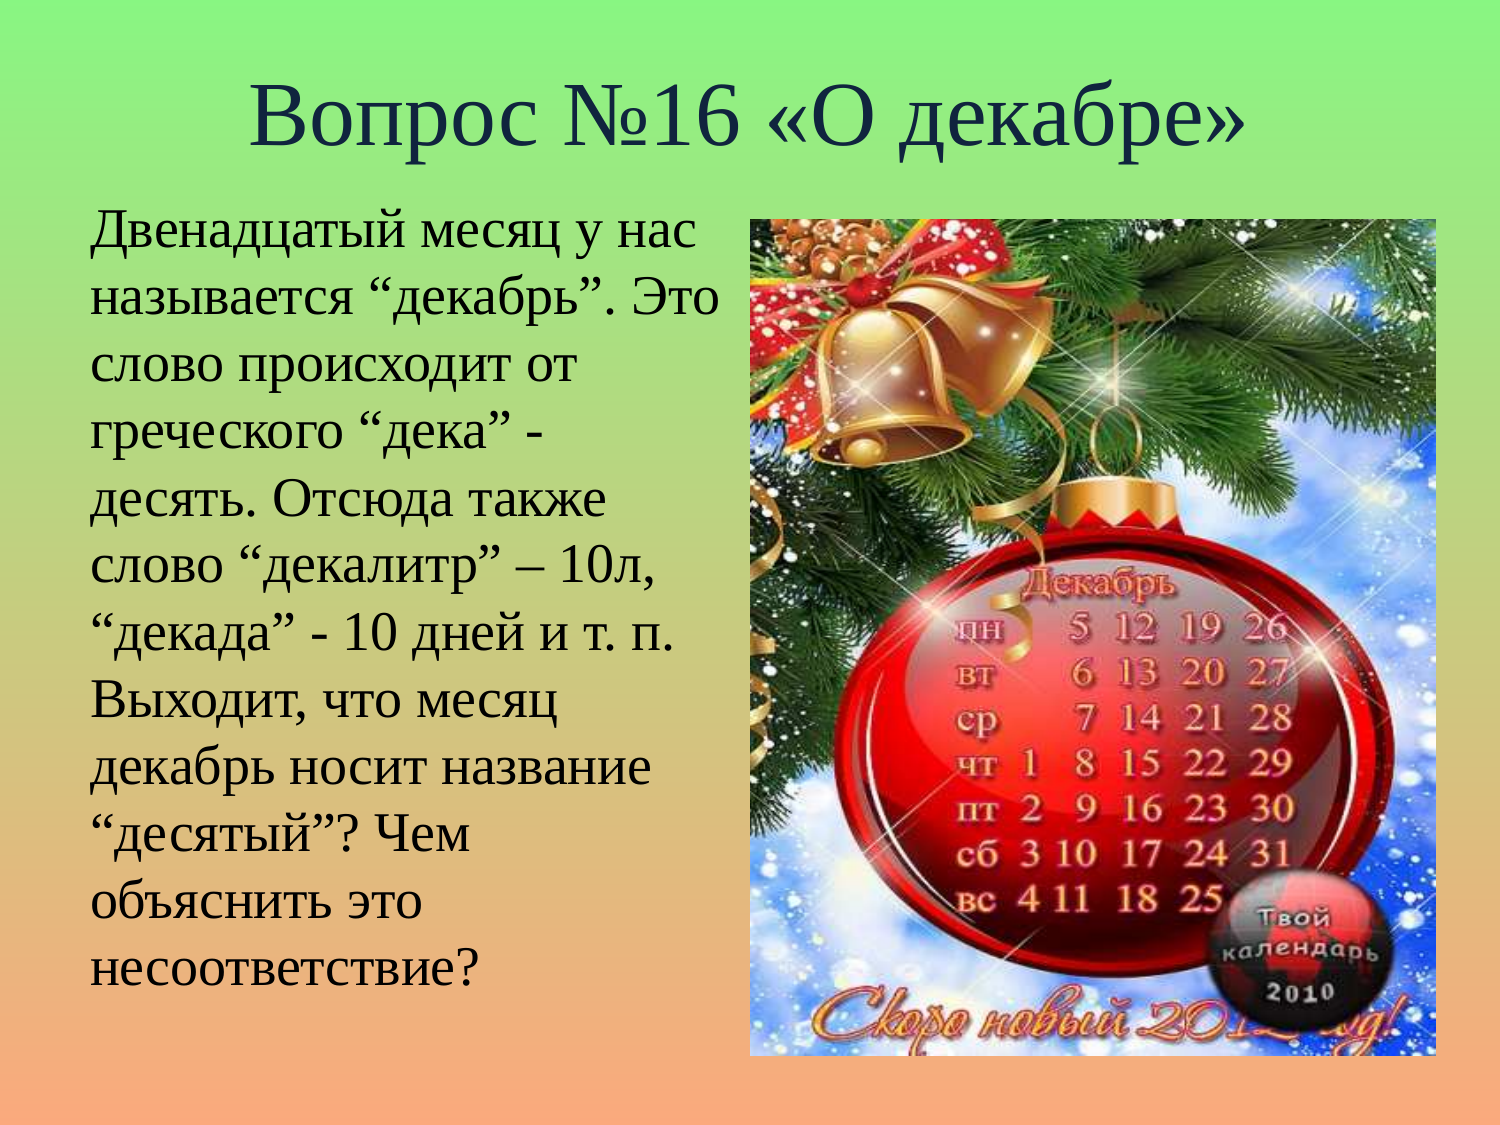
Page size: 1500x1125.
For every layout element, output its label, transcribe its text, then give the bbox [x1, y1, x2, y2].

list Двенадцатый месяц у нас называется “декабрь”. Это слово происходит от греческого “дека” - десять. Отсюда также слово “декалитр” – 10л, “декада” - 10 дней и т. п. Выходит, что месяц декабрь носит название “десятый”? Чем объяснить это несоответствие? [75, 184, 738, 1005]
title Вопрос №16 «О декабре» [75, 45, 1425, 173]
picture [749, 219, 1436, 1056]
